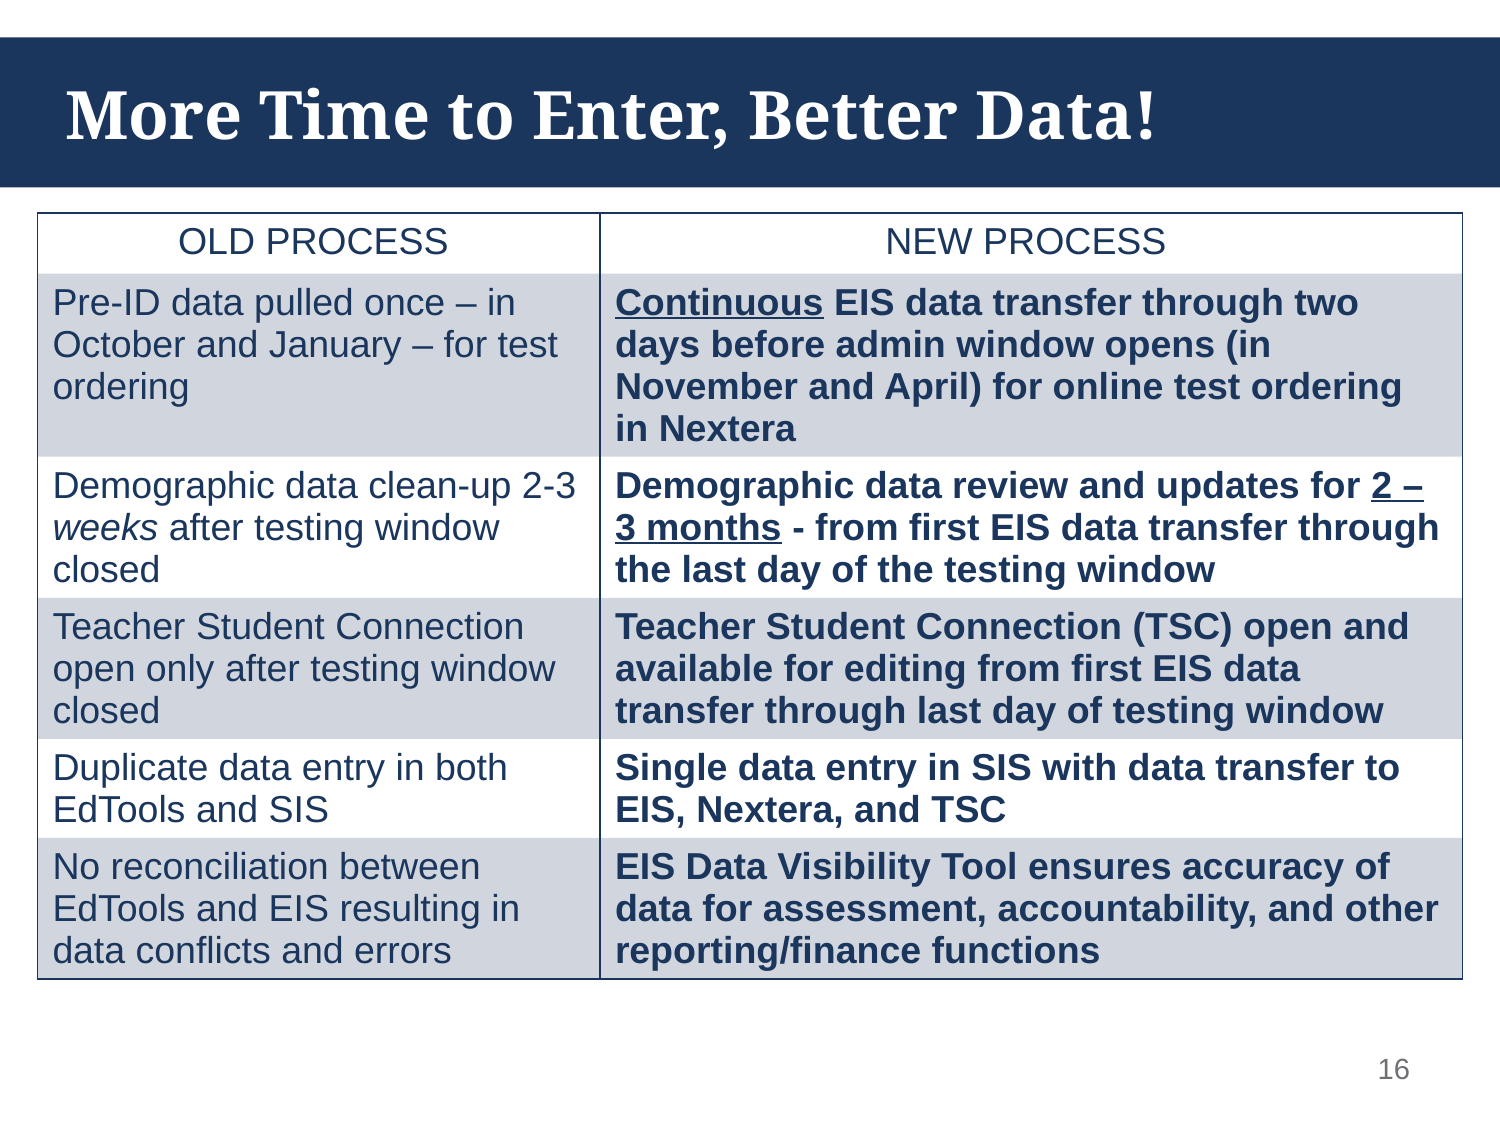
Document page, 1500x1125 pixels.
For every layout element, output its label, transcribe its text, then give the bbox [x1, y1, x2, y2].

table_cell Duplicate data entry in both EdTools and SIS [38, 739, 599, 838]
table_header OLD PROCESS [38, 214, 599, 274]
table_cell Single data entry in SIS with data transfer to EIS, Nextera, and TSC [601, 739, 1462, 838]
table_cell Teacher Student Connection open only after testing window closed [38, 598, 599, 739]
table_cell EIS Data Visibility Tool ensures accuracy of data for assessment, accountability, and other reporting/finance functions [601, 838, 1462, 978]
table_header NEW PROCESS [601, 214, 1462, 274]
slide_number 16 [1350, 1042, 1425, 1103]
table_cell Teacher Student Connection (TSC) open and available for editing from first EIS data transfer through last day of testing window [601, 598, 1462, 739]
table_cell Demographic data review and updates for 2 – 3 months - from first EIS data transfer through the last day of the testing window [601, 457, 1462, 598]
table_cell Continuous EIS data transfer through two days before admin window opens (in November and April) for online test ordering in Nextera [601, 274, 1462, 457]
table_cell No reconciliation between EdTools and EIS resulting in data conflicts and errors [38, 838, 599, 978]
title More Time to Enter, Better Data! [50, 37, 1413, 188]
table_cell Pre-ID data pulled once – in October and January – for test ordering [38, 274, 599, 457]
table_cell Demographic data clean-up 2-3 weeks after testing window closed [38, 457, 599, 598]
